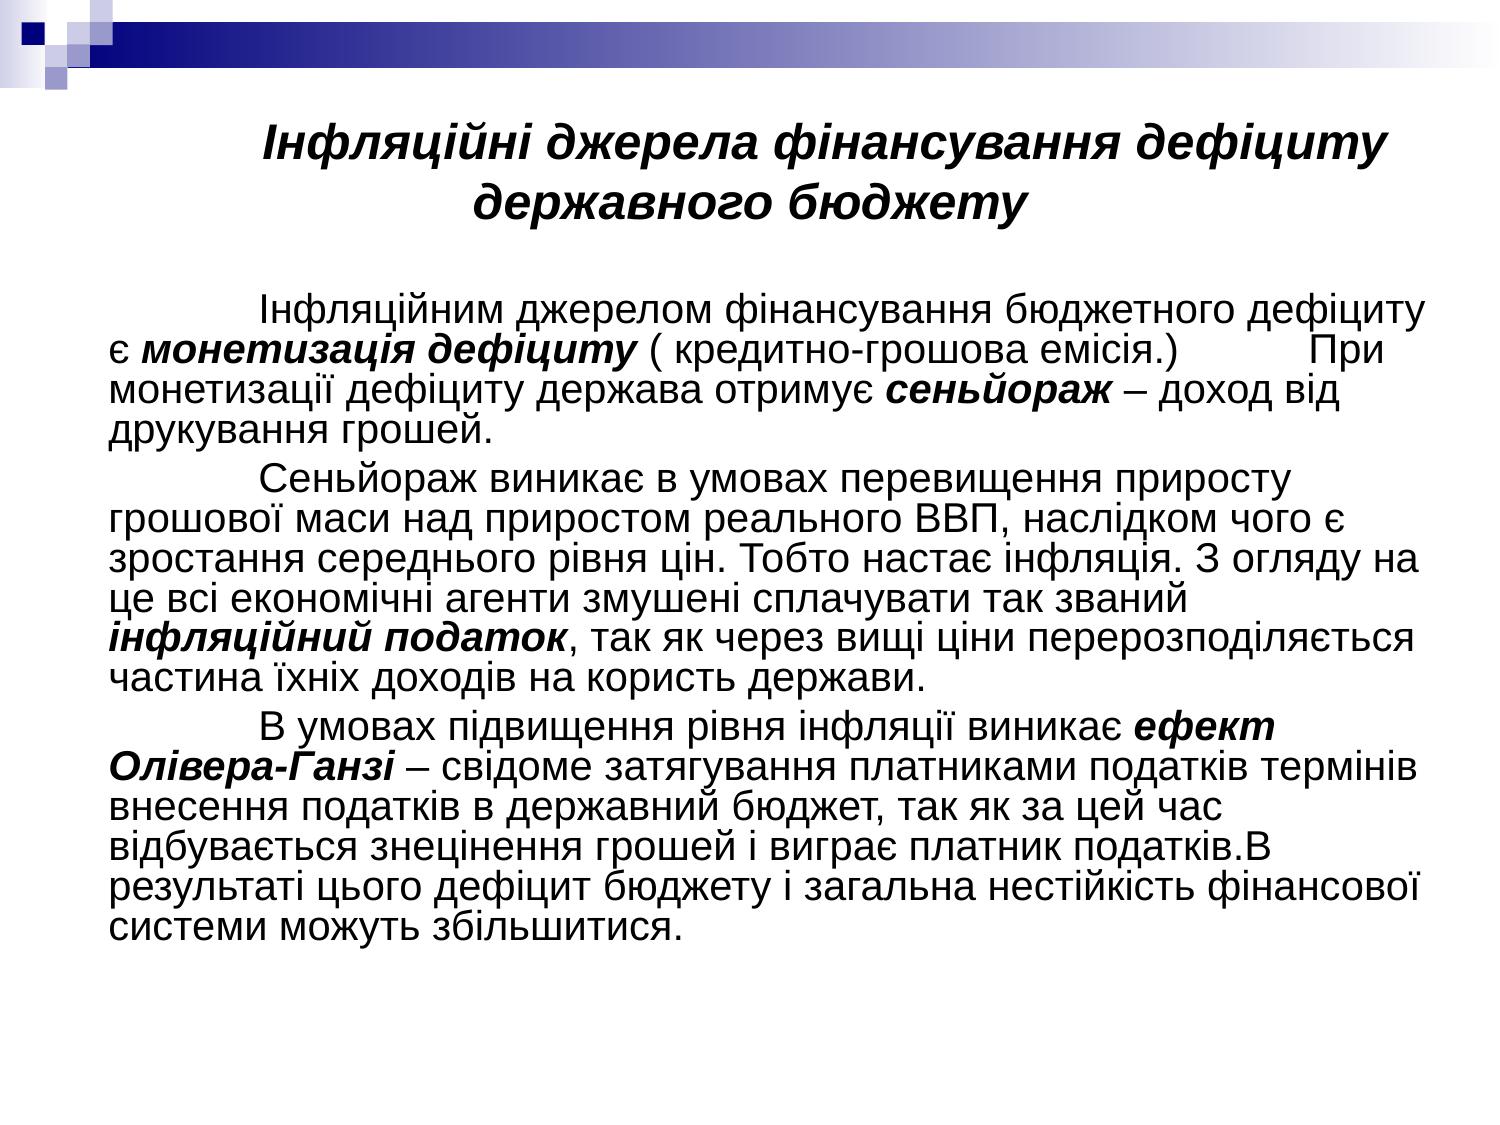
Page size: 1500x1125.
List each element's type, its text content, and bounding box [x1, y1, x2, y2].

list Інфляційним джерелом фінансування бюджетного дефіциту є монетизація дефіциту ( кредитно-грошова емісія.) При монетизації дефіциту держава отримує сеньйораж – доход від друкування грошей. Сеньйораж виникає в умовах перевищення приросту грошової маси над приростом реального ВВП, наслідком чого є зростання середнього рівня цін. Тобто настає інфляція. З огляду на це всі економічні агенти змушені сплачувати так званий інфляційний податок, так як через вищі ціни перерозподіляється частина їхніх доходів на користь держави. В умовах підвищення рівня інфляції виникає ефект Олівера-Ганзі – свідоме затягування платниками податків термінів внесення податків в державний бюджет, так як за цей час відбувається знецінення грошей і виграє платник податків.В результаті цього дефіцит бюджету і загальна нестійкість фінансової системи можуть збільшитися. [36, 284, 1474, 1061]
title Інфляційні джерела фінансування дефіциту державного бюджету [75, 27, 1425, 253]
